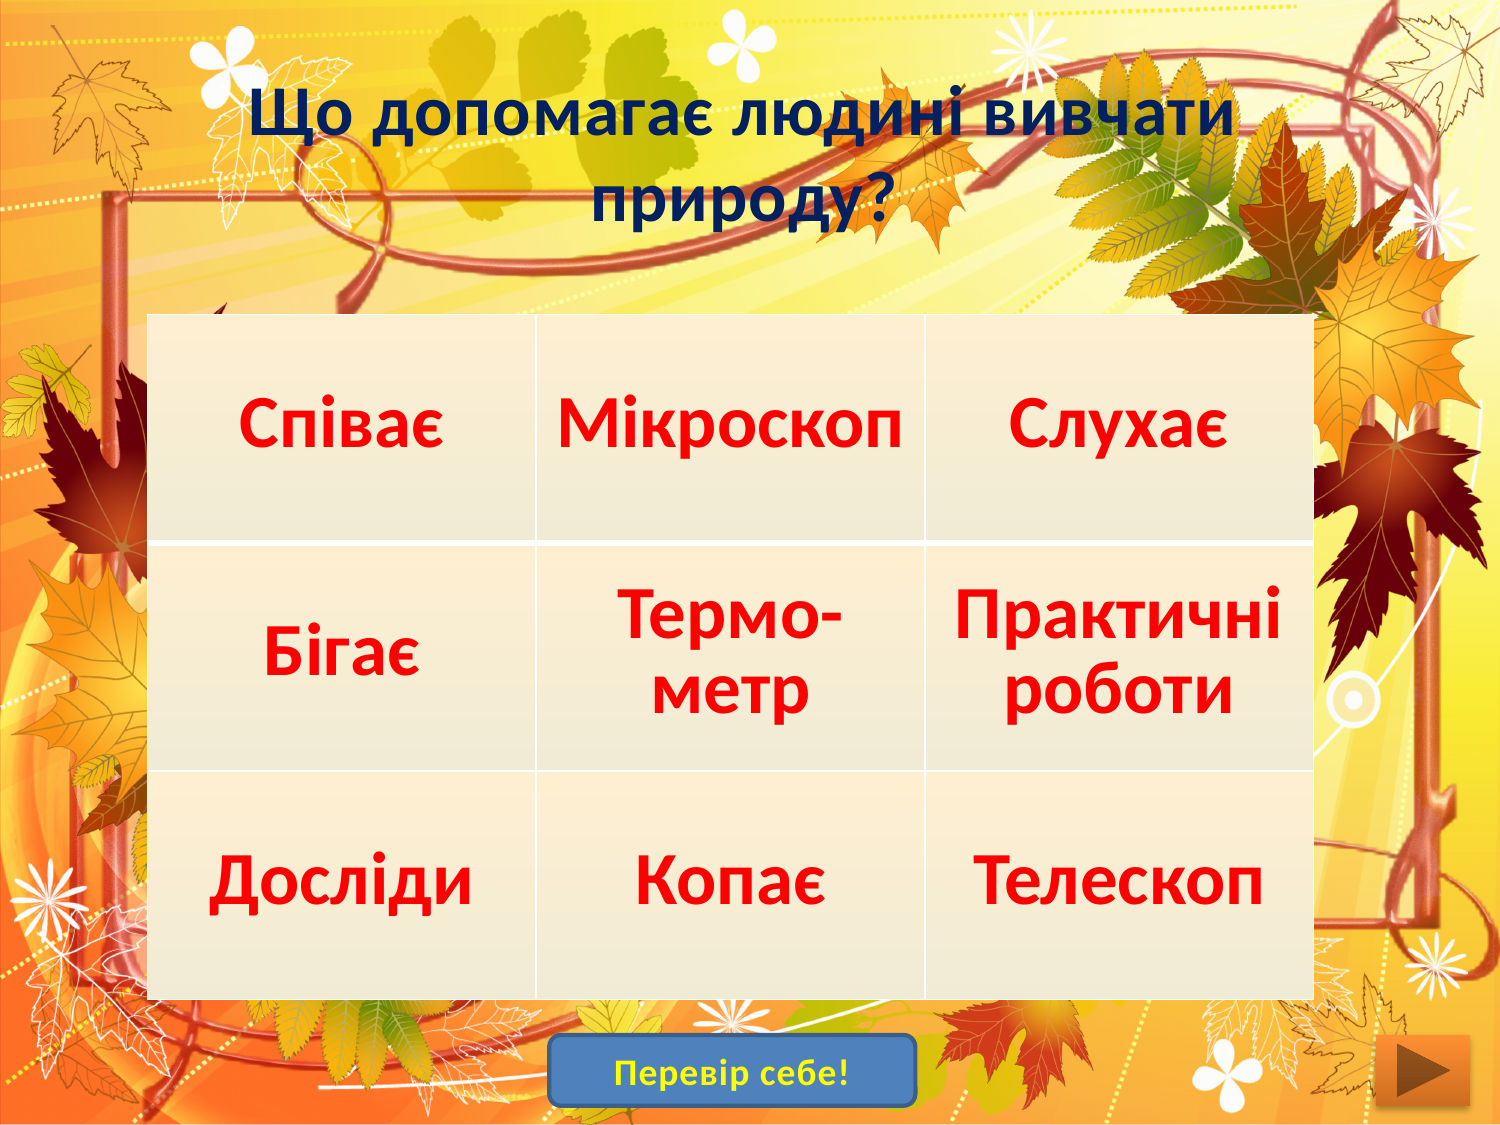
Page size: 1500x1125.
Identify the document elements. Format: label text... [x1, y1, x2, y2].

table_cell Досліди [148, 772, 535, 999]
table_header Співає [148, 315, 535, 540]
table_cell Копає [537, 772, 924, 999]
title Що допомагає людині вивчати природу? [230, 55, 1258, 244]
text_box [1375, 1034, 1471, 1106]
table_cell Телескоп [926, 772, 1313, 999]
picture [0, 0, 1500, 1125]
text_box Перевір себе! [547, 1032, 918, 1108]
table_header Мікроскоп [537, 315, 924, 540]
table_header Слухає [926, 315, 1313, 540]
table_cell Практичні роботи [926, 546, 1313, 770]
table_cell Бігає [148, 546, 535, 770]
table_cell Термо- метр [537, 546, 924, 770]
